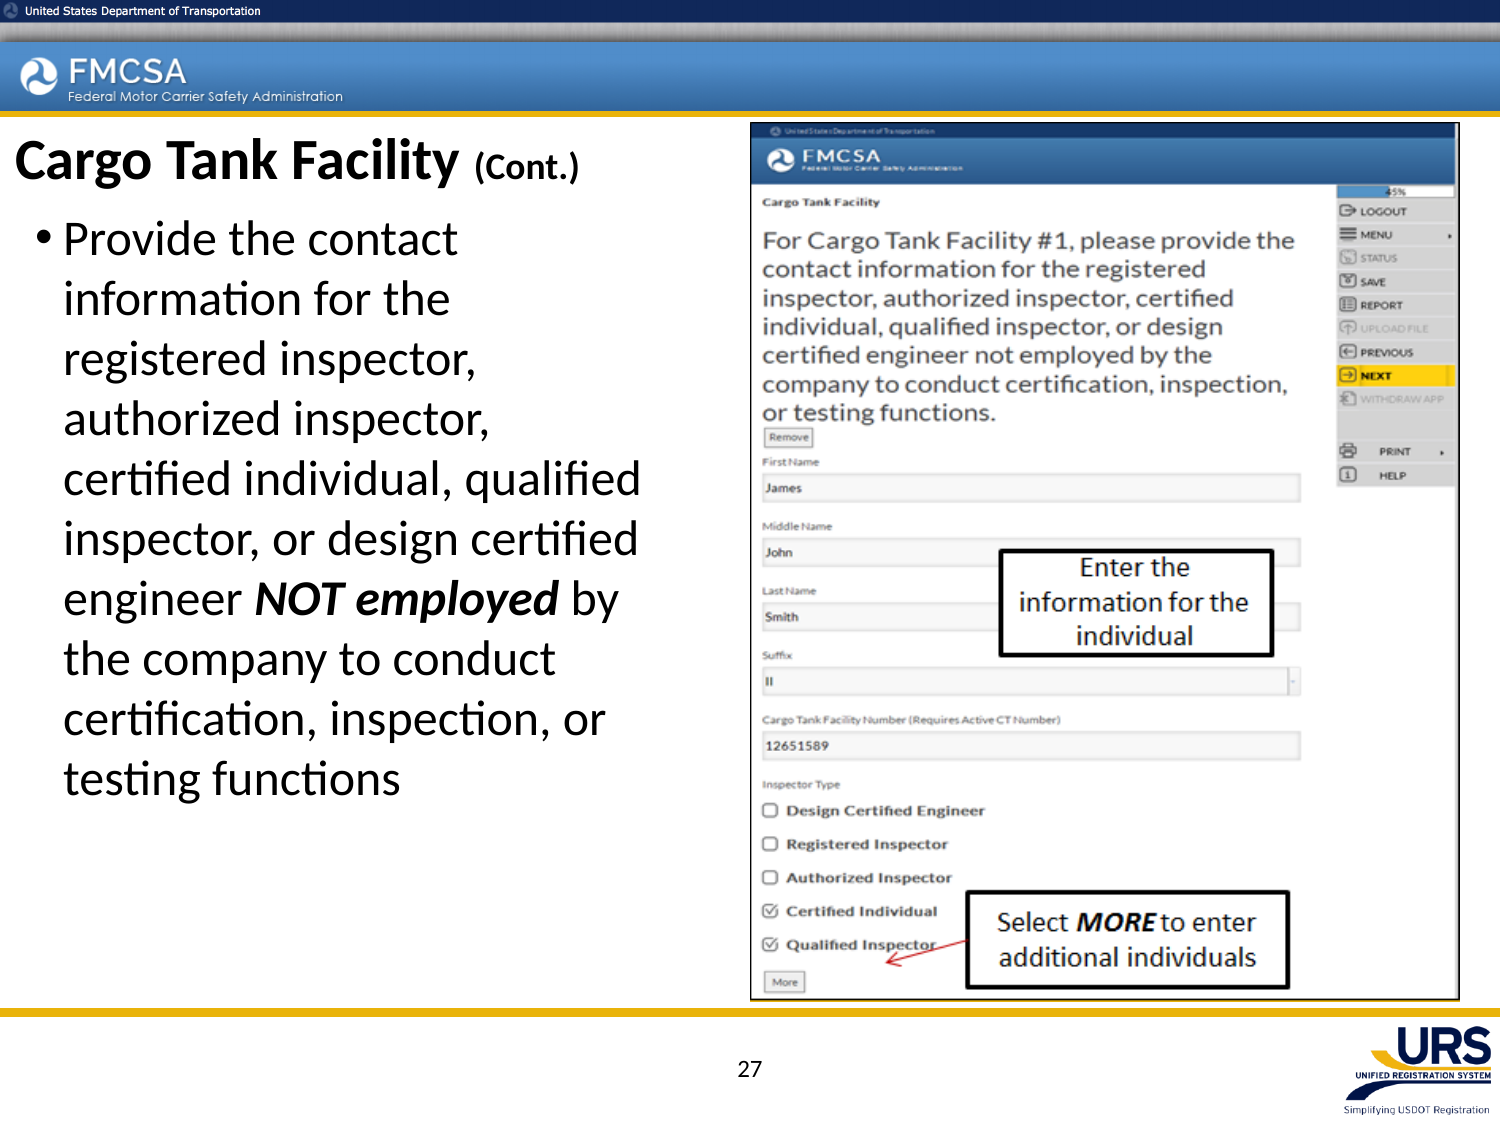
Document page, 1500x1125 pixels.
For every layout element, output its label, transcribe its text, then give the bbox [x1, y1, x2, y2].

picture [1344, 1026, 1491, 1115]
title Cargo Tank Facility (Cont.) [0, 118, 1500, 194]
text_box Provide the contact information for the registered inspector, authorized inspector, certified individual, qualified inspector, or design certified engineer NOT employed by the company to conduct certification, inspection, or testing functions [20, 198, 676, 974]
picture [0, 0, 1500, 111]
picture [749, 122, 1460, 1002]
slide_number 27 [575, 1037, 925, 1098]
